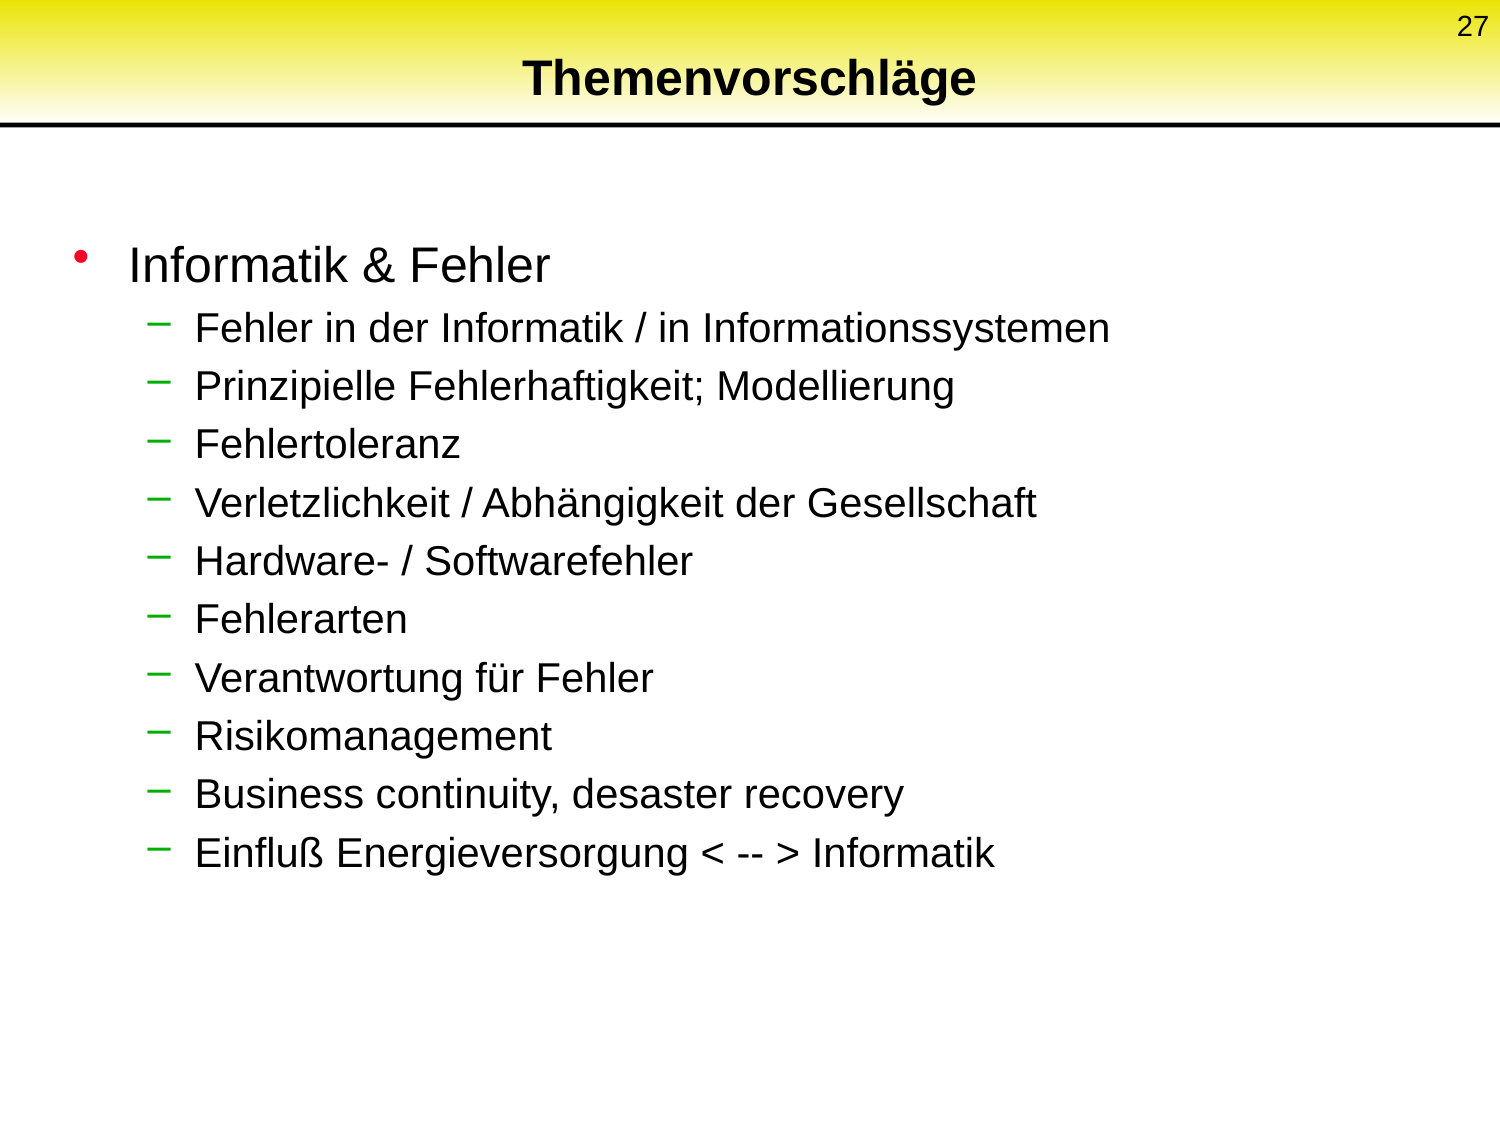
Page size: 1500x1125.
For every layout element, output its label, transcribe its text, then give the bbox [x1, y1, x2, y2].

list Informatik & Fehler Fehler in der Informatik / in Informationssystemen Prinzipielle Fehlerhaftigkeit; Modellierung Fehlertoleranz Verletzlichkeit / Abhängigkeit der Gesellschaft Hardware- / Softwarefehler Fehlerarten Verantwortung für Fehler Risikomanagement Business continuity, desaster recovery Einfluß Energieversorgung < -- > Informatik [57, 224, 1443, 1038]
title Themenvorschläge [0, 24, 1500, 125]
slide_number 27 [1189, 0, 1500, 51]
